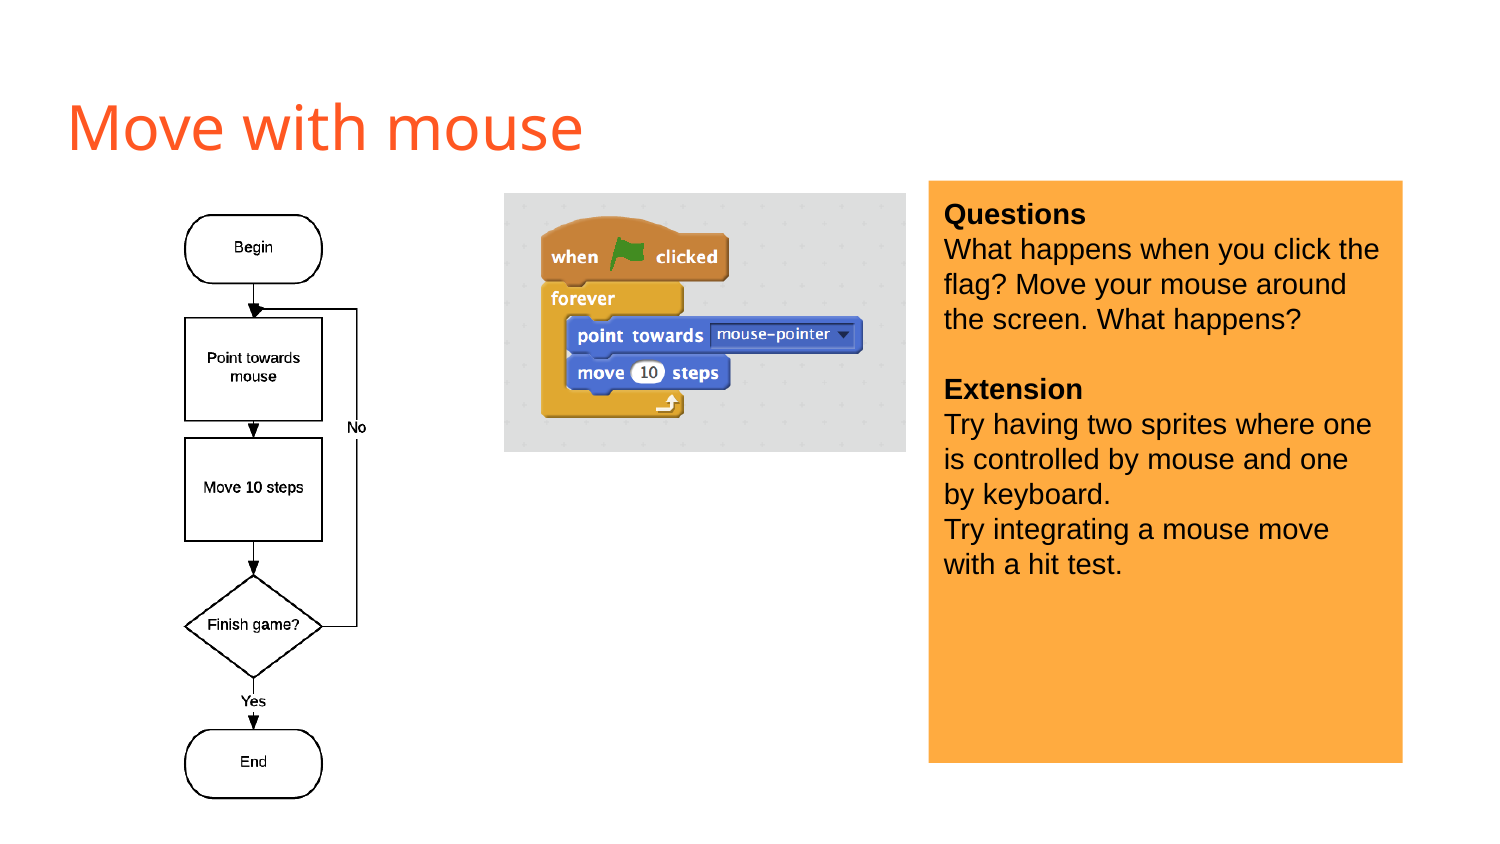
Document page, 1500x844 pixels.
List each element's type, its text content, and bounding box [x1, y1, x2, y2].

picture [150, 180, 400, 832]
picture [504, 192, 907, 452]
text_box Questions What happens when you click the flag? Move your mouse around the screen. What happens? Extension Try having two sprites where one is controlled by mouse and one by keyboard. Try integrating a mouse move with a hit test. [928, 180, 1403, 763]
title Move with mouse [51, 72, 1449, 167]
